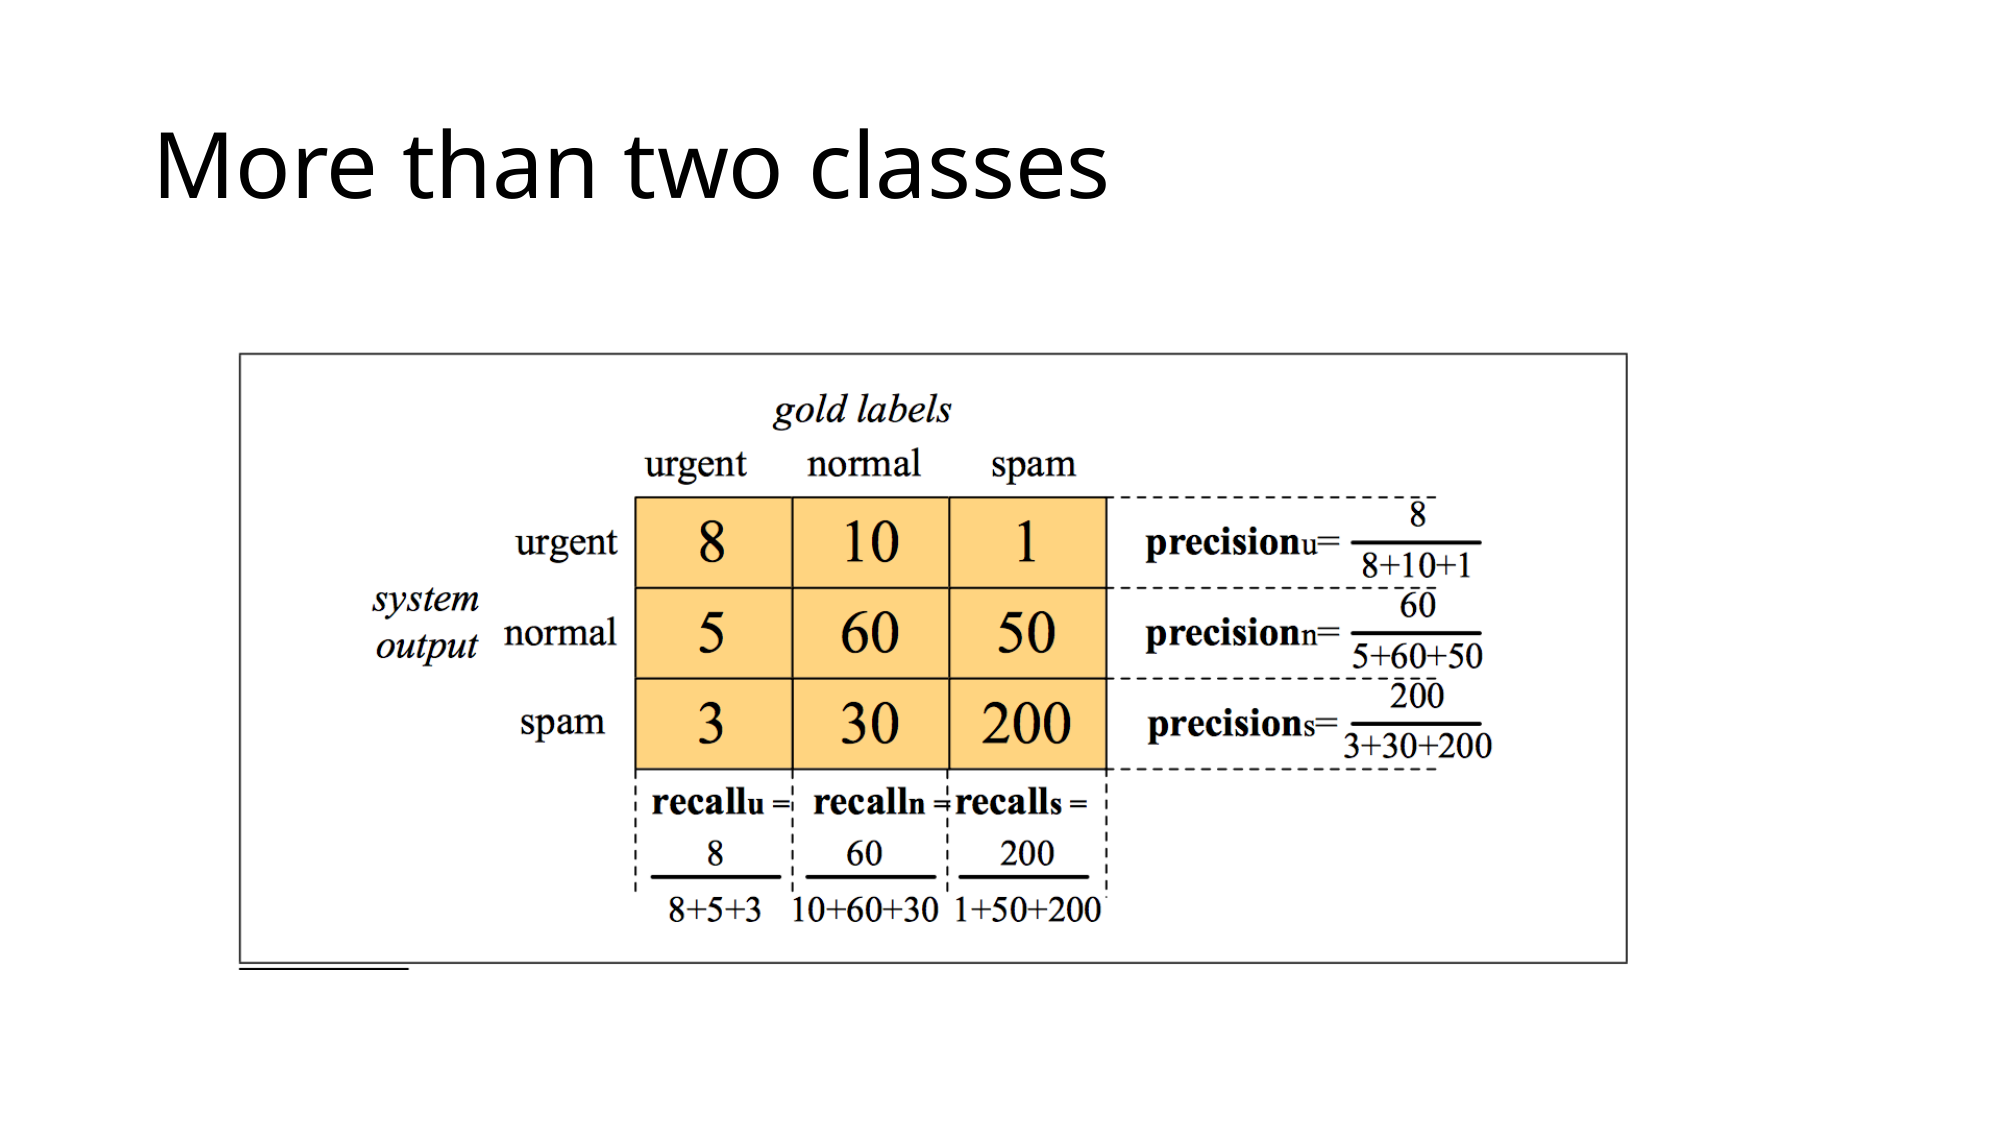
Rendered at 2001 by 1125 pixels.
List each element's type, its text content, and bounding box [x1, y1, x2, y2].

picture [232, 342, 1633, 970]
title More than two classes [137, 59, 1863, 278]
